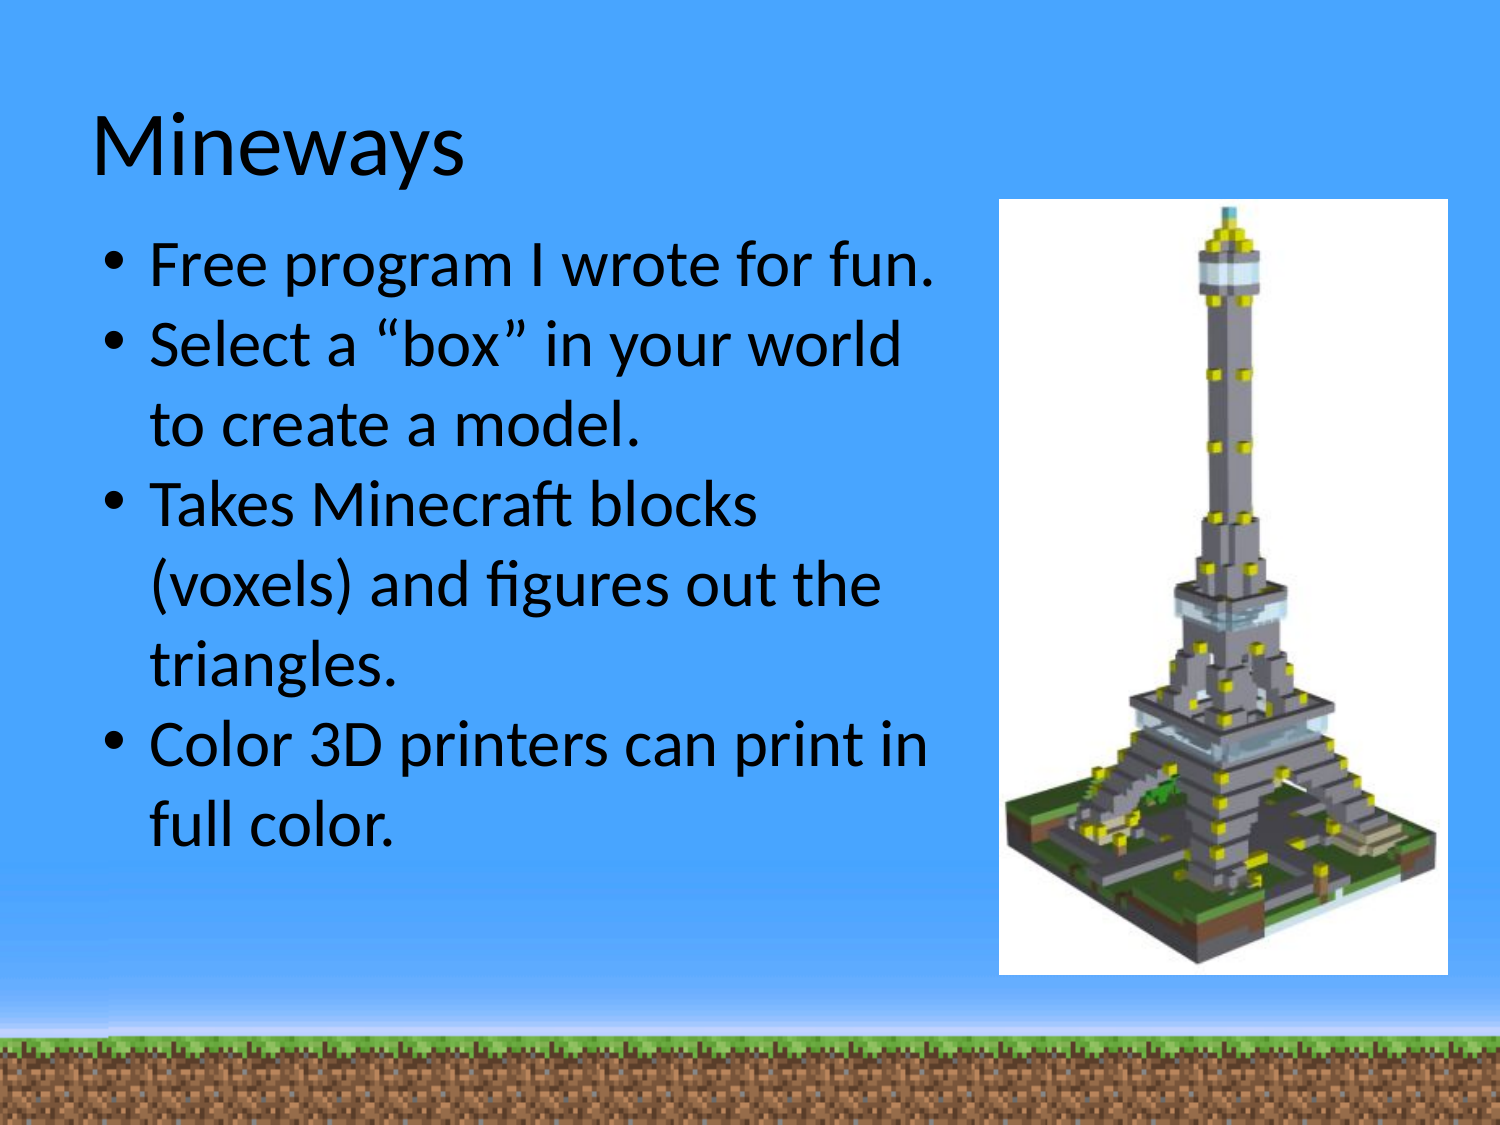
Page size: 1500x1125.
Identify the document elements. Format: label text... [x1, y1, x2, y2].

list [999, 199, 1448, 976]
text_box Free program I wrote for fun. Select a “box” in your world to create a model. Takes Minecraft blocks (voxels) and figures out the triangles. Color 3D printers can print in full color. [87, 212, 975, 912]
picture [0, 0, 1500, 1125]
title Mineways [75, 45, 1425, 233]
